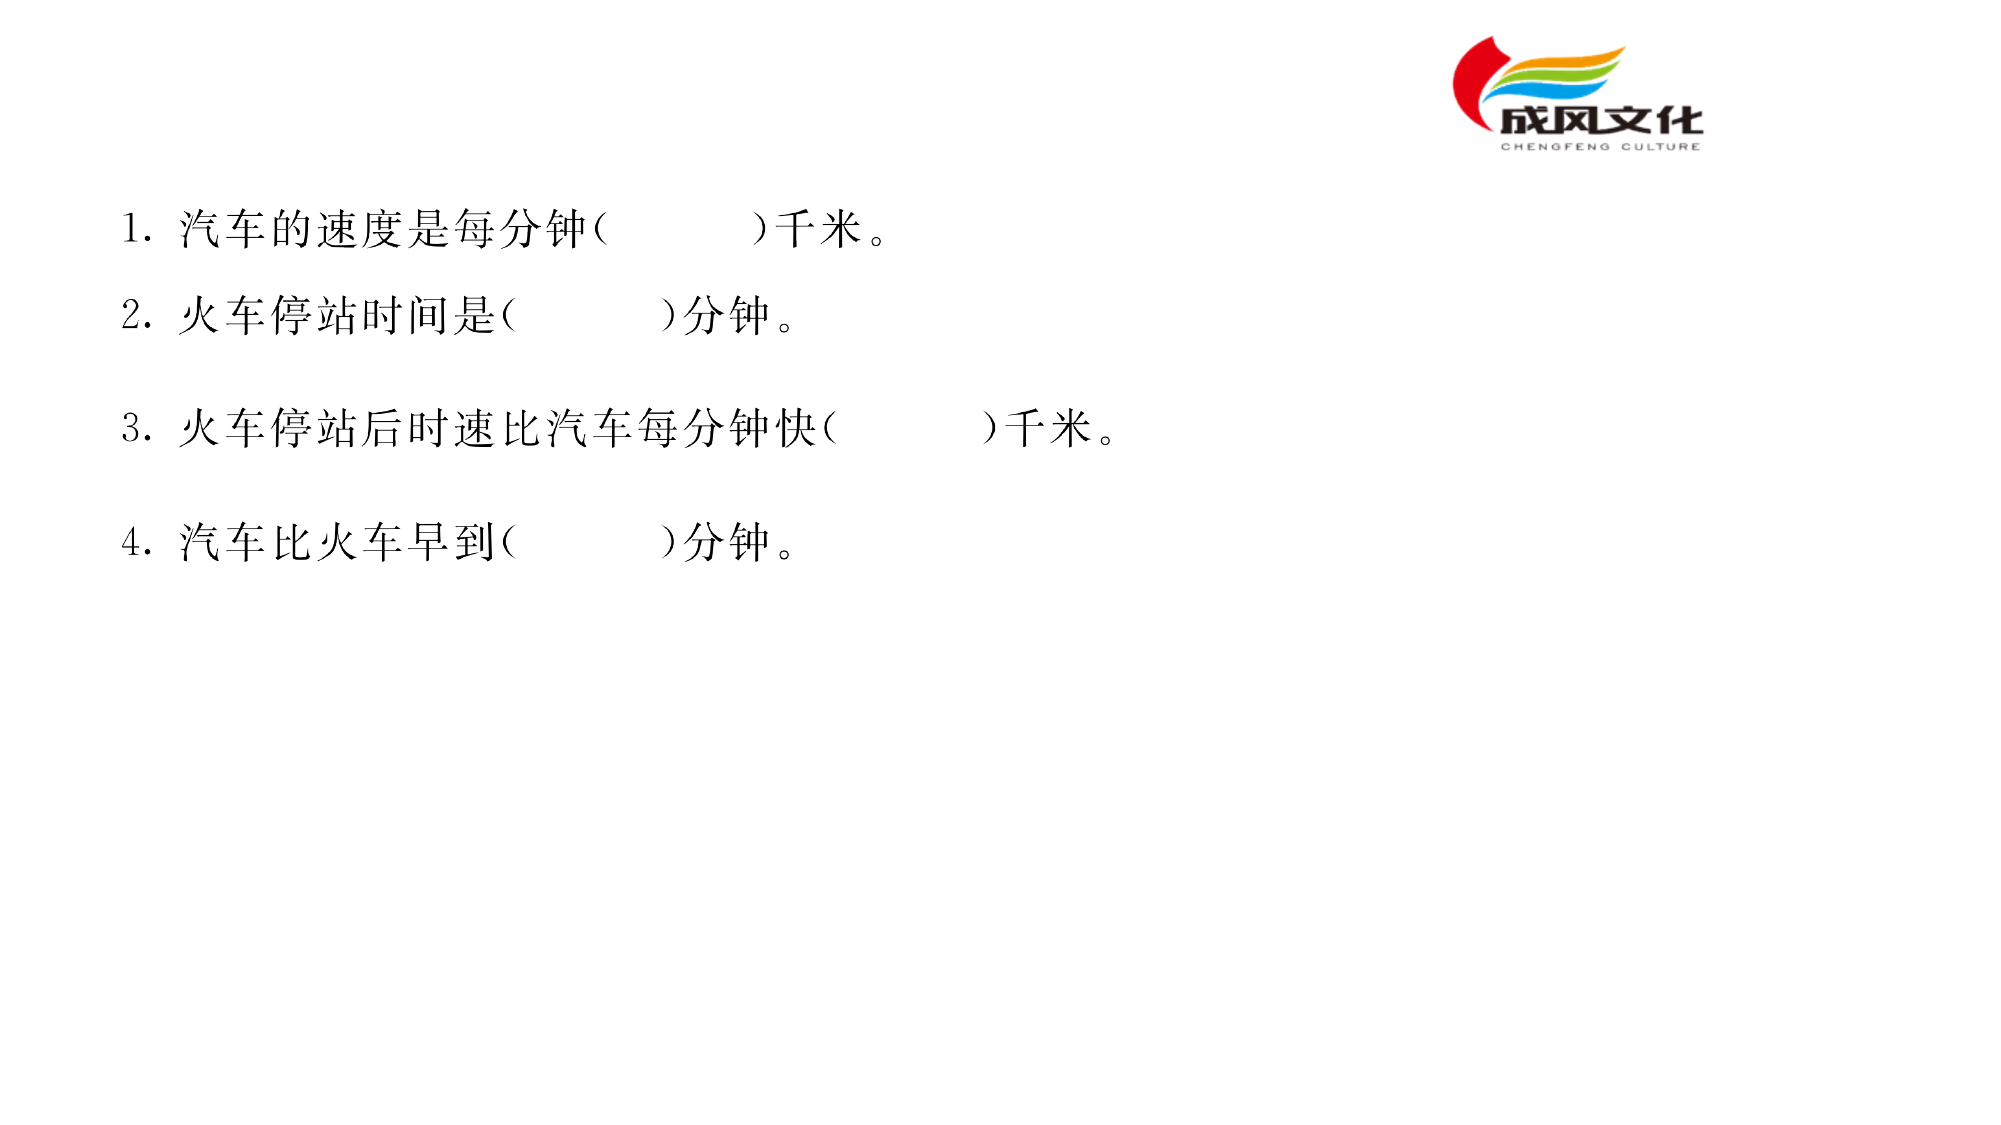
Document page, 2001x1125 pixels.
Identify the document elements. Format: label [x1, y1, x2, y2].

picture [118, 30, 2000, 581]
